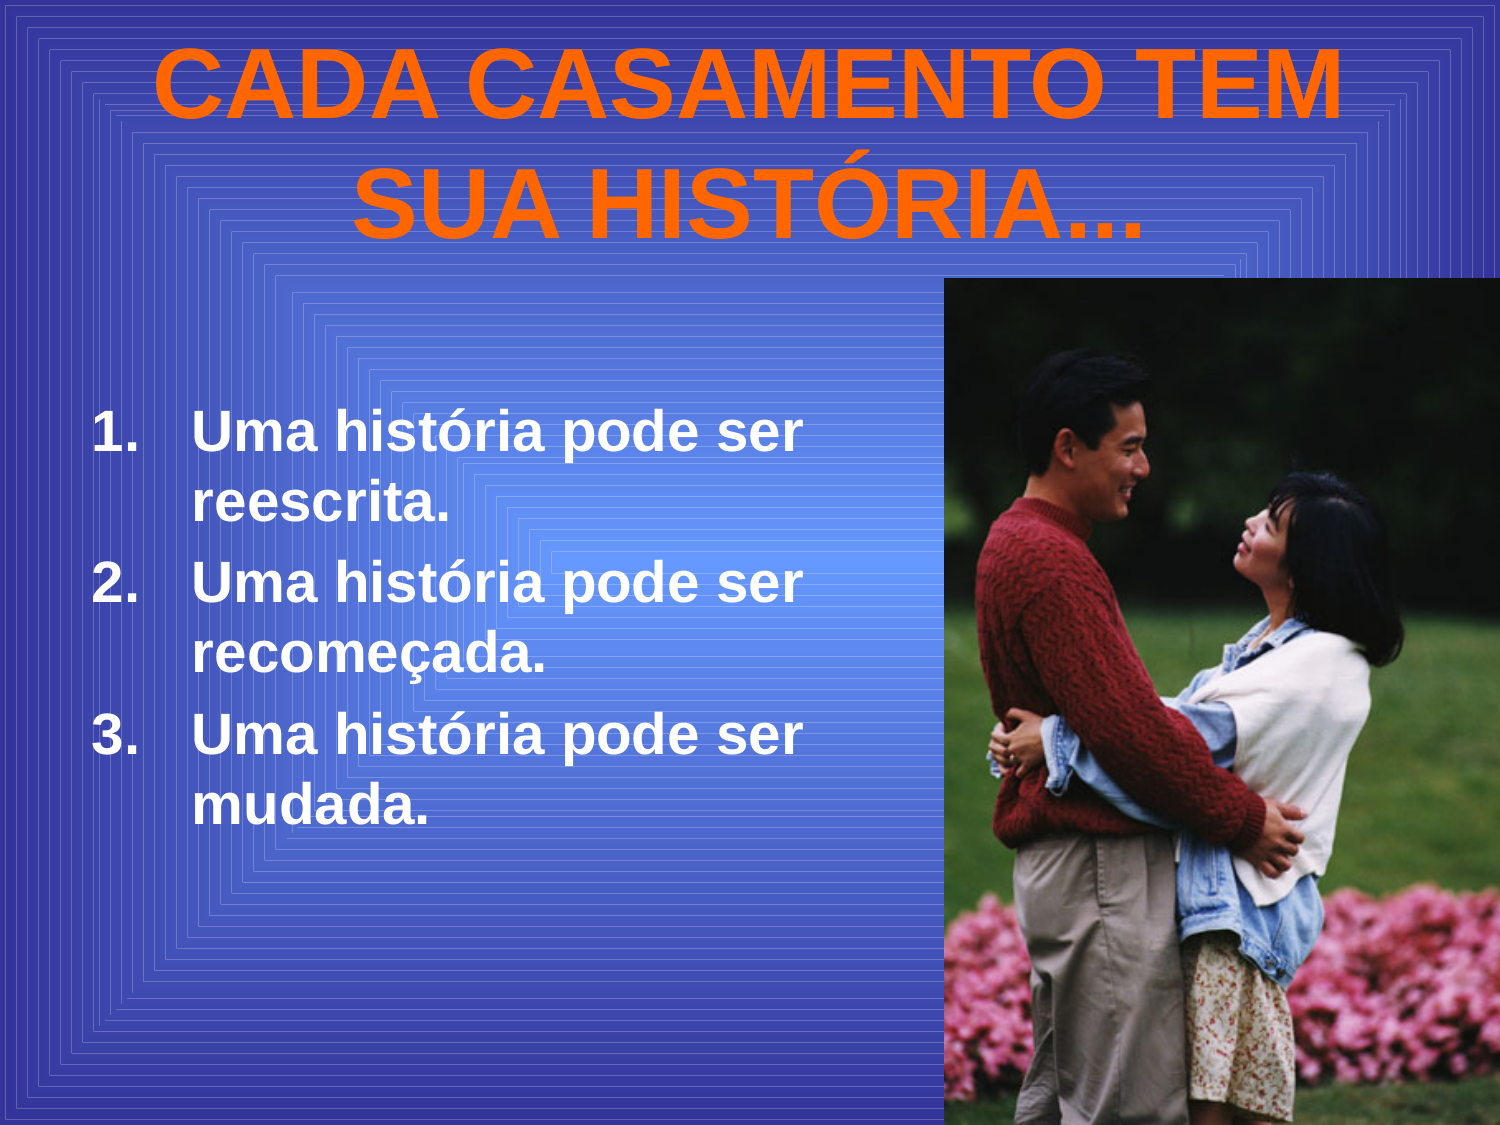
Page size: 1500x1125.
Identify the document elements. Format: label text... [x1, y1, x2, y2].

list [944, 278, 1500, 1125]
title CADA CASAMENTO TEM SUA HISTÓRIA... [75, 45, 1425, 233]
list Uma história pode ser reescrita. Uma história pode ser recomeçada. Uma história pode ser mudada. [76, 385, 906, 910]
